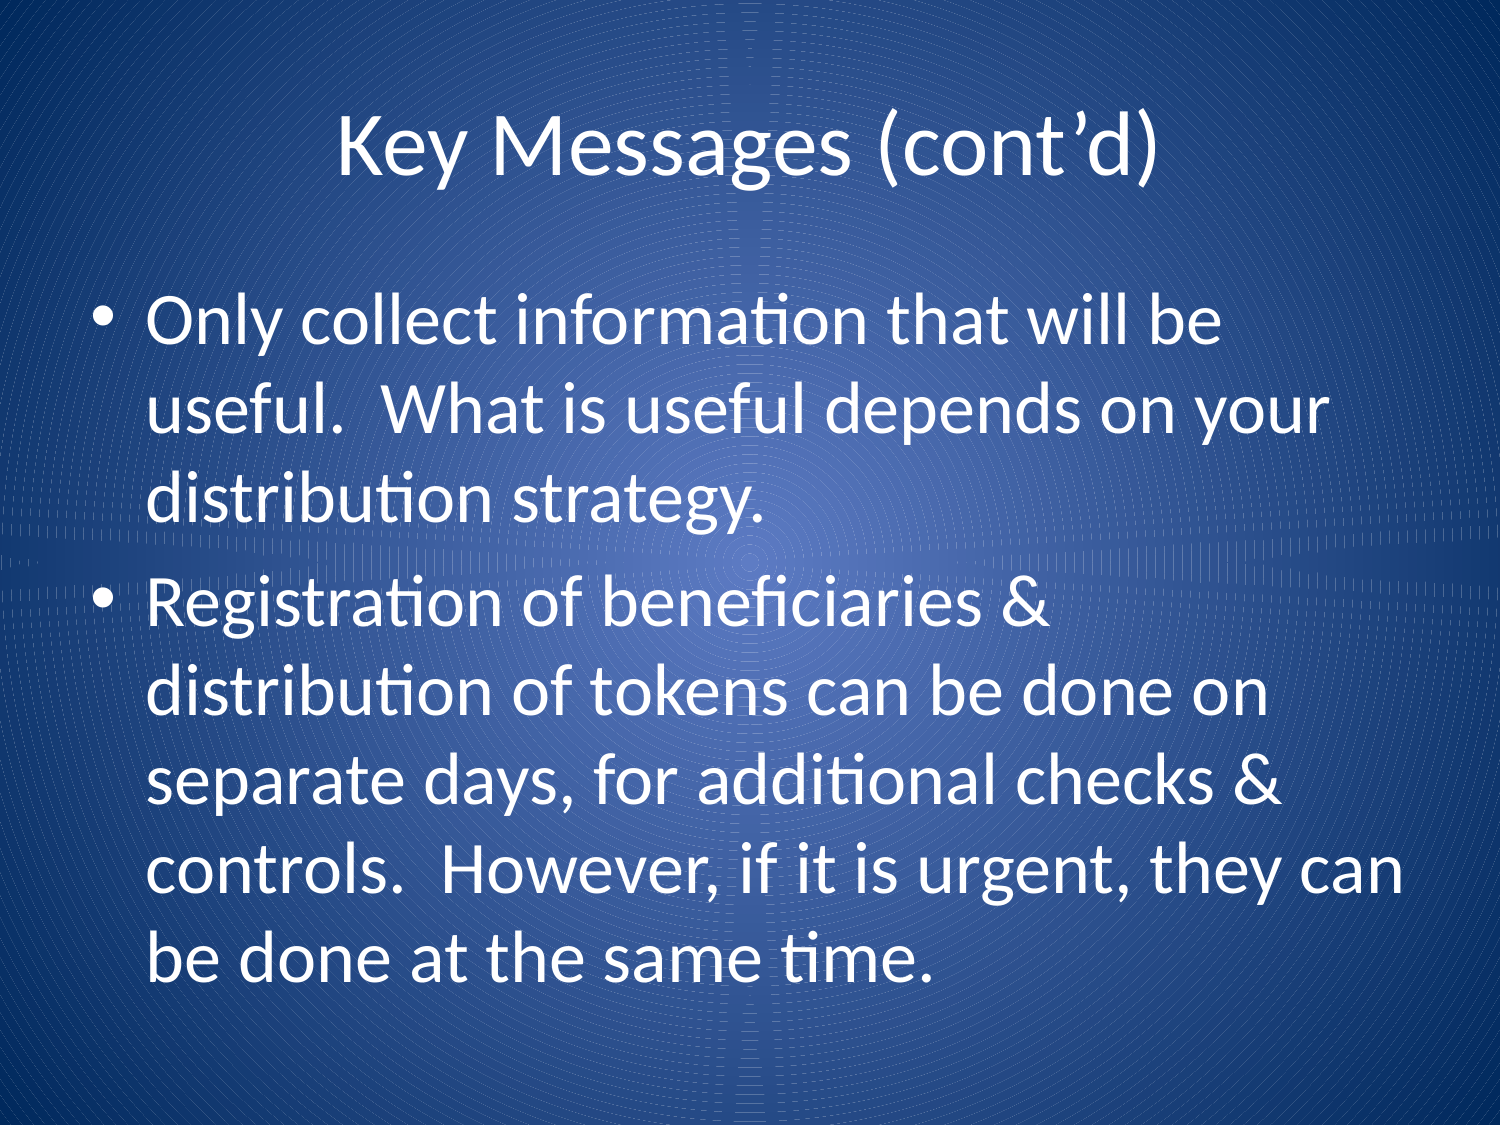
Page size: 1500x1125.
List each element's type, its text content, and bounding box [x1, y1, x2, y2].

title Key Messages (cont’d) [75, 45, 1425, 233]
list Only collect information that will be useful. What is useful depends on your distribution strategy. Registration of beneficiaries & distribution of tokens can be done on separate days, for additional checks & controls. However, if it is urgent, they can be done at the same time. [75, 262, 1425, 1005]
